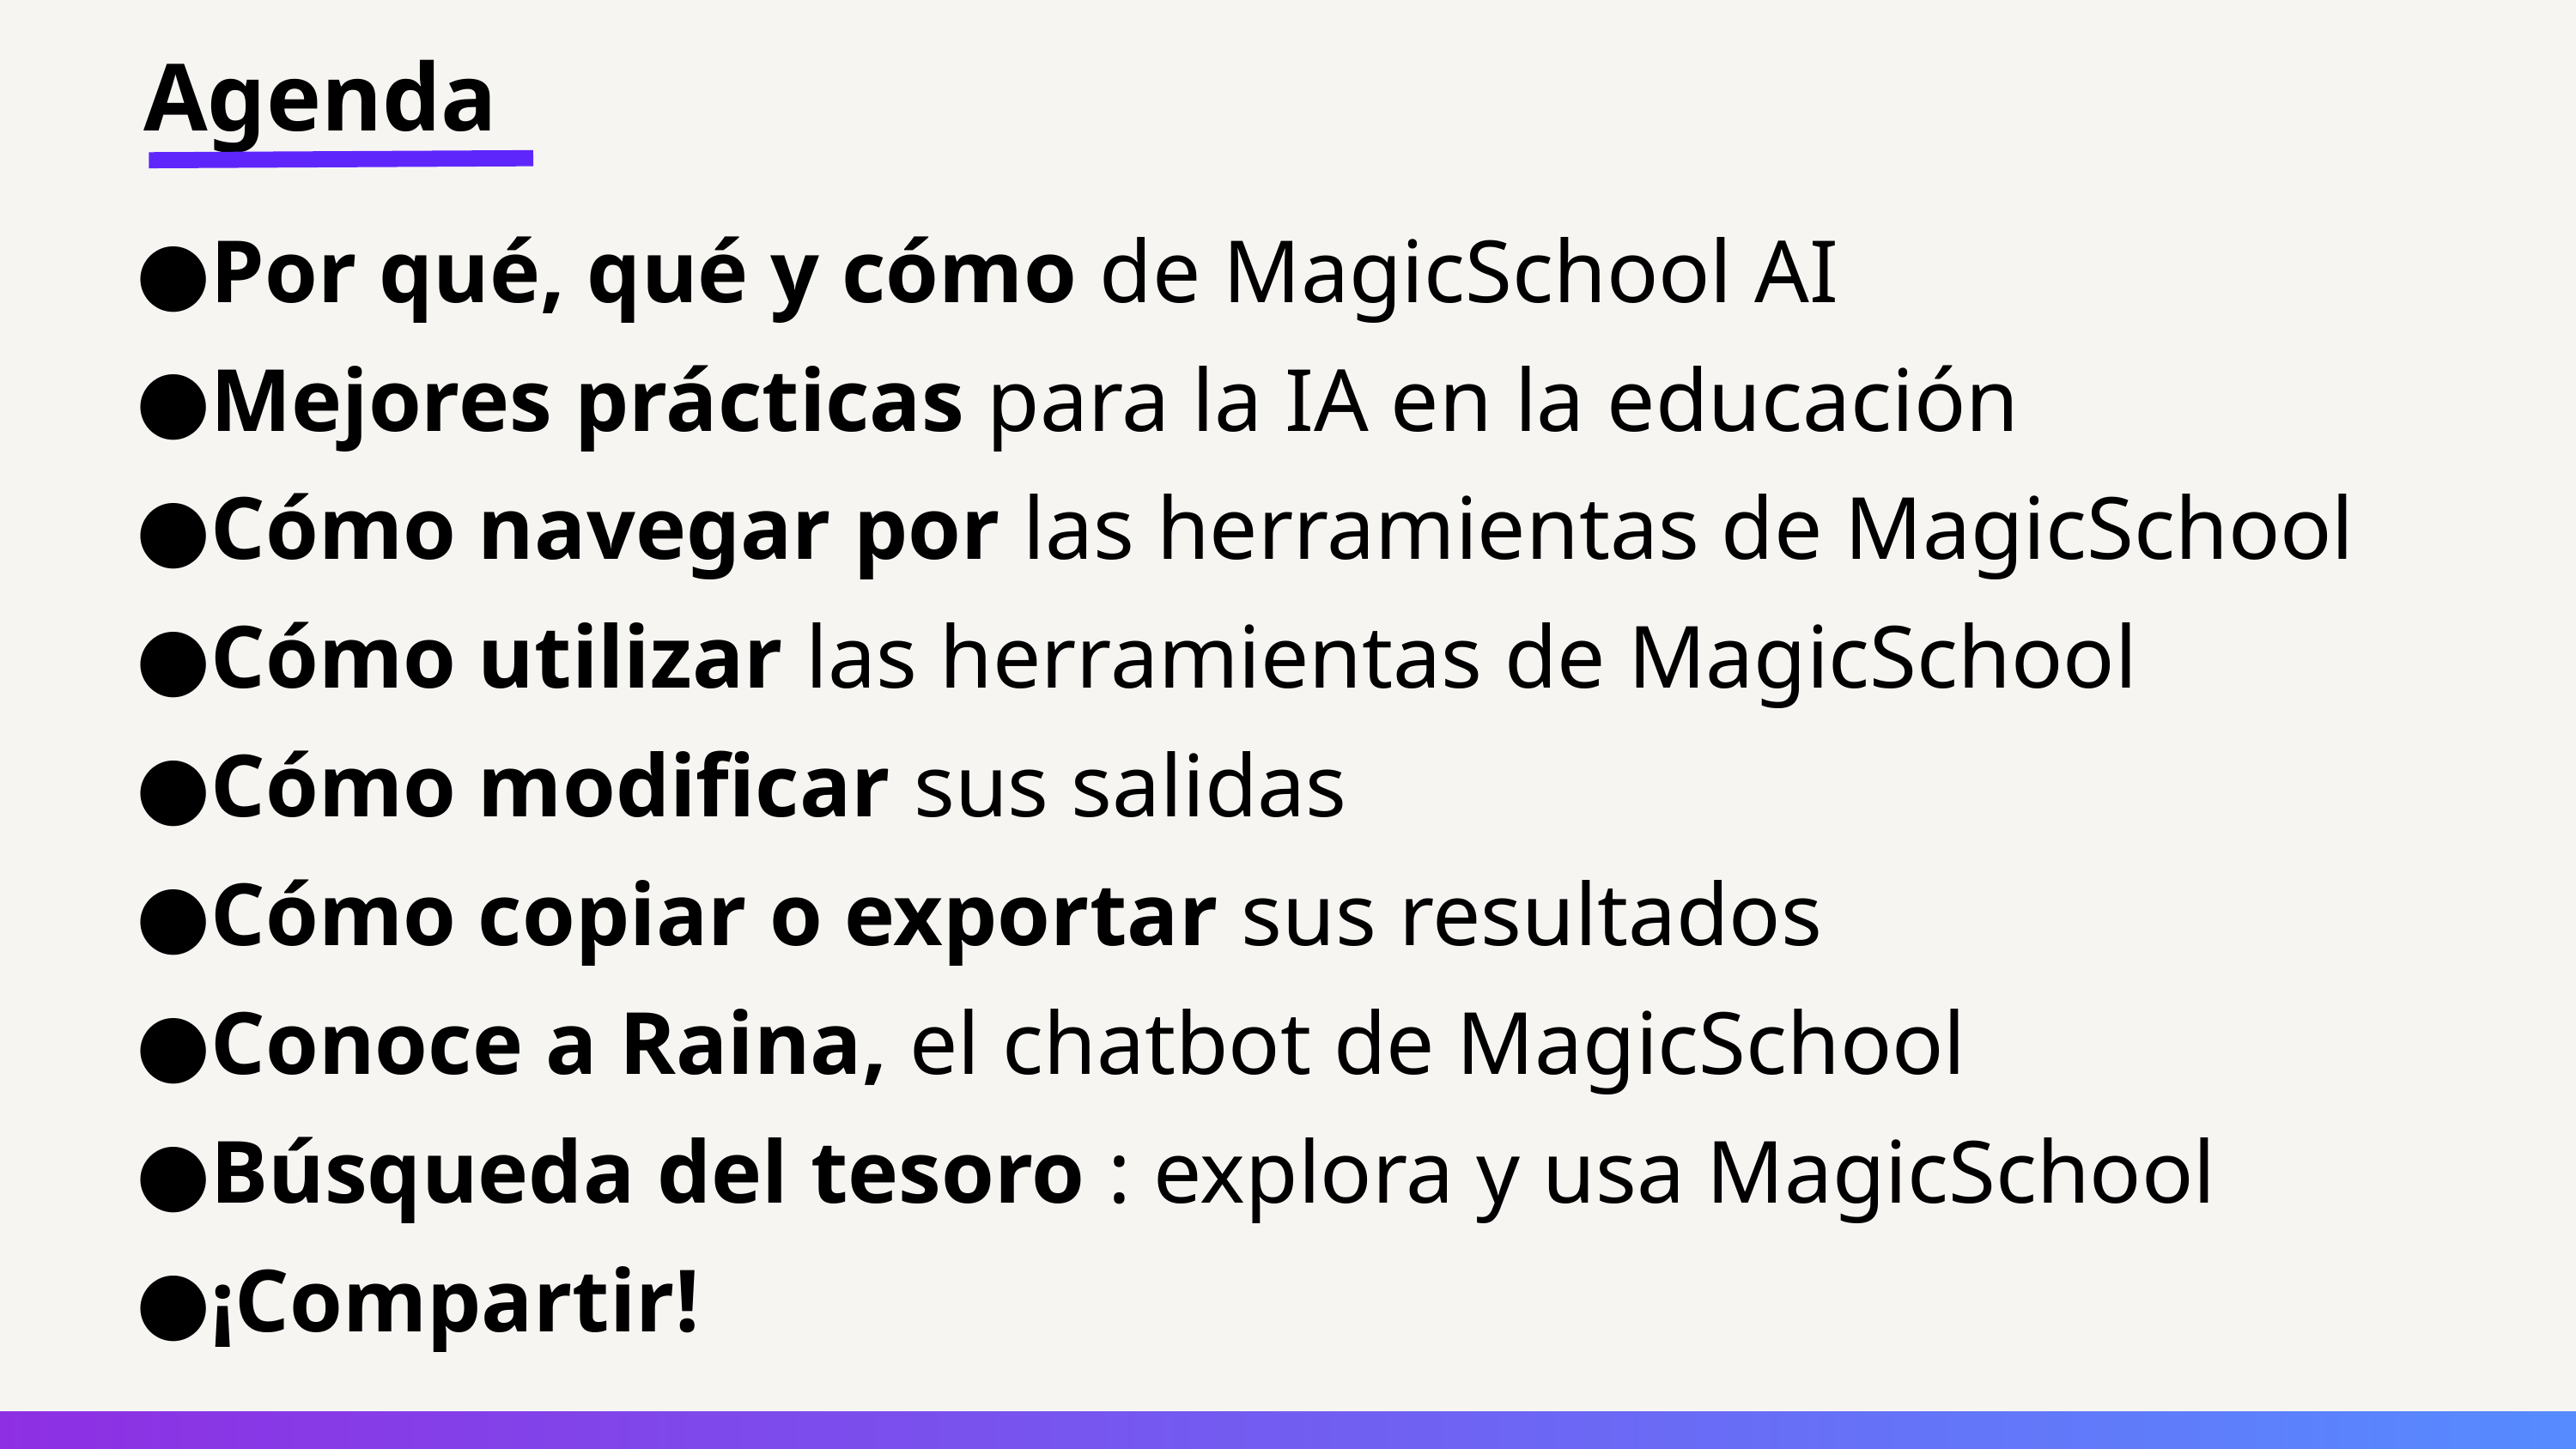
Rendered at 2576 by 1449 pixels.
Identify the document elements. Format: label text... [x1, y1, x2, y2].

text_box [129, 40, 1233, 234]
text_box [149, 157, 534, 161]
list Agenda [137, 33, 2459, 178]
list Por qué, qué y cómo de MagicSchool AI Mejores prácticas para la IA en la educación Cómo navegar por las herramientas de MagicSchool Cómo utilizar las herramientas de MagicSchool Cómo modificar sus salidas Cómo copiar o exportar sus resultados Conoce a Raina, el chatbot de MagicSchool Búsqueda del tesoro : explora y usa MagicSchool ¡Compartir! [131, 185, 2537, 1107]
